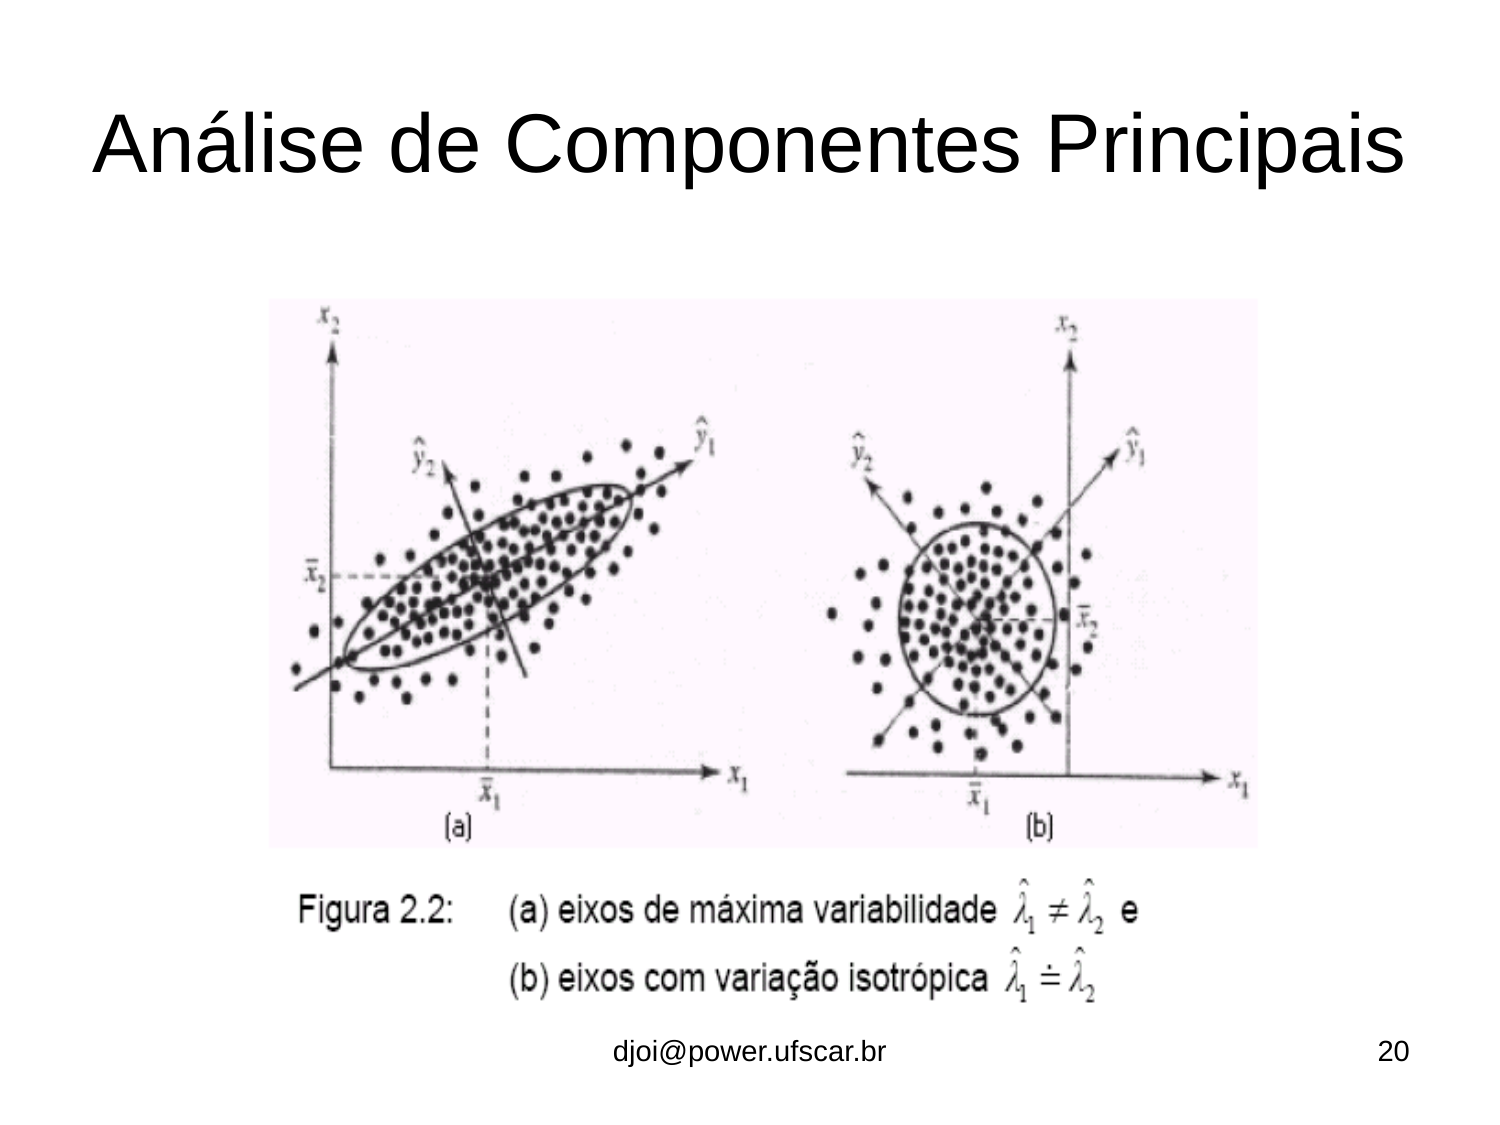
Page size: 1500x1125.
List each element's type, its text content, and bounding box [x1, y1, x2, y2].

slide_number 20 [1074, 1024, 1426, 1103]
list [74, 262, 1426, 1006]
title Análise de Componentes Principais [74, 44, 1426, 233]
footer djoi@power.ufscar.br [512, 1024, 988, 1103]
